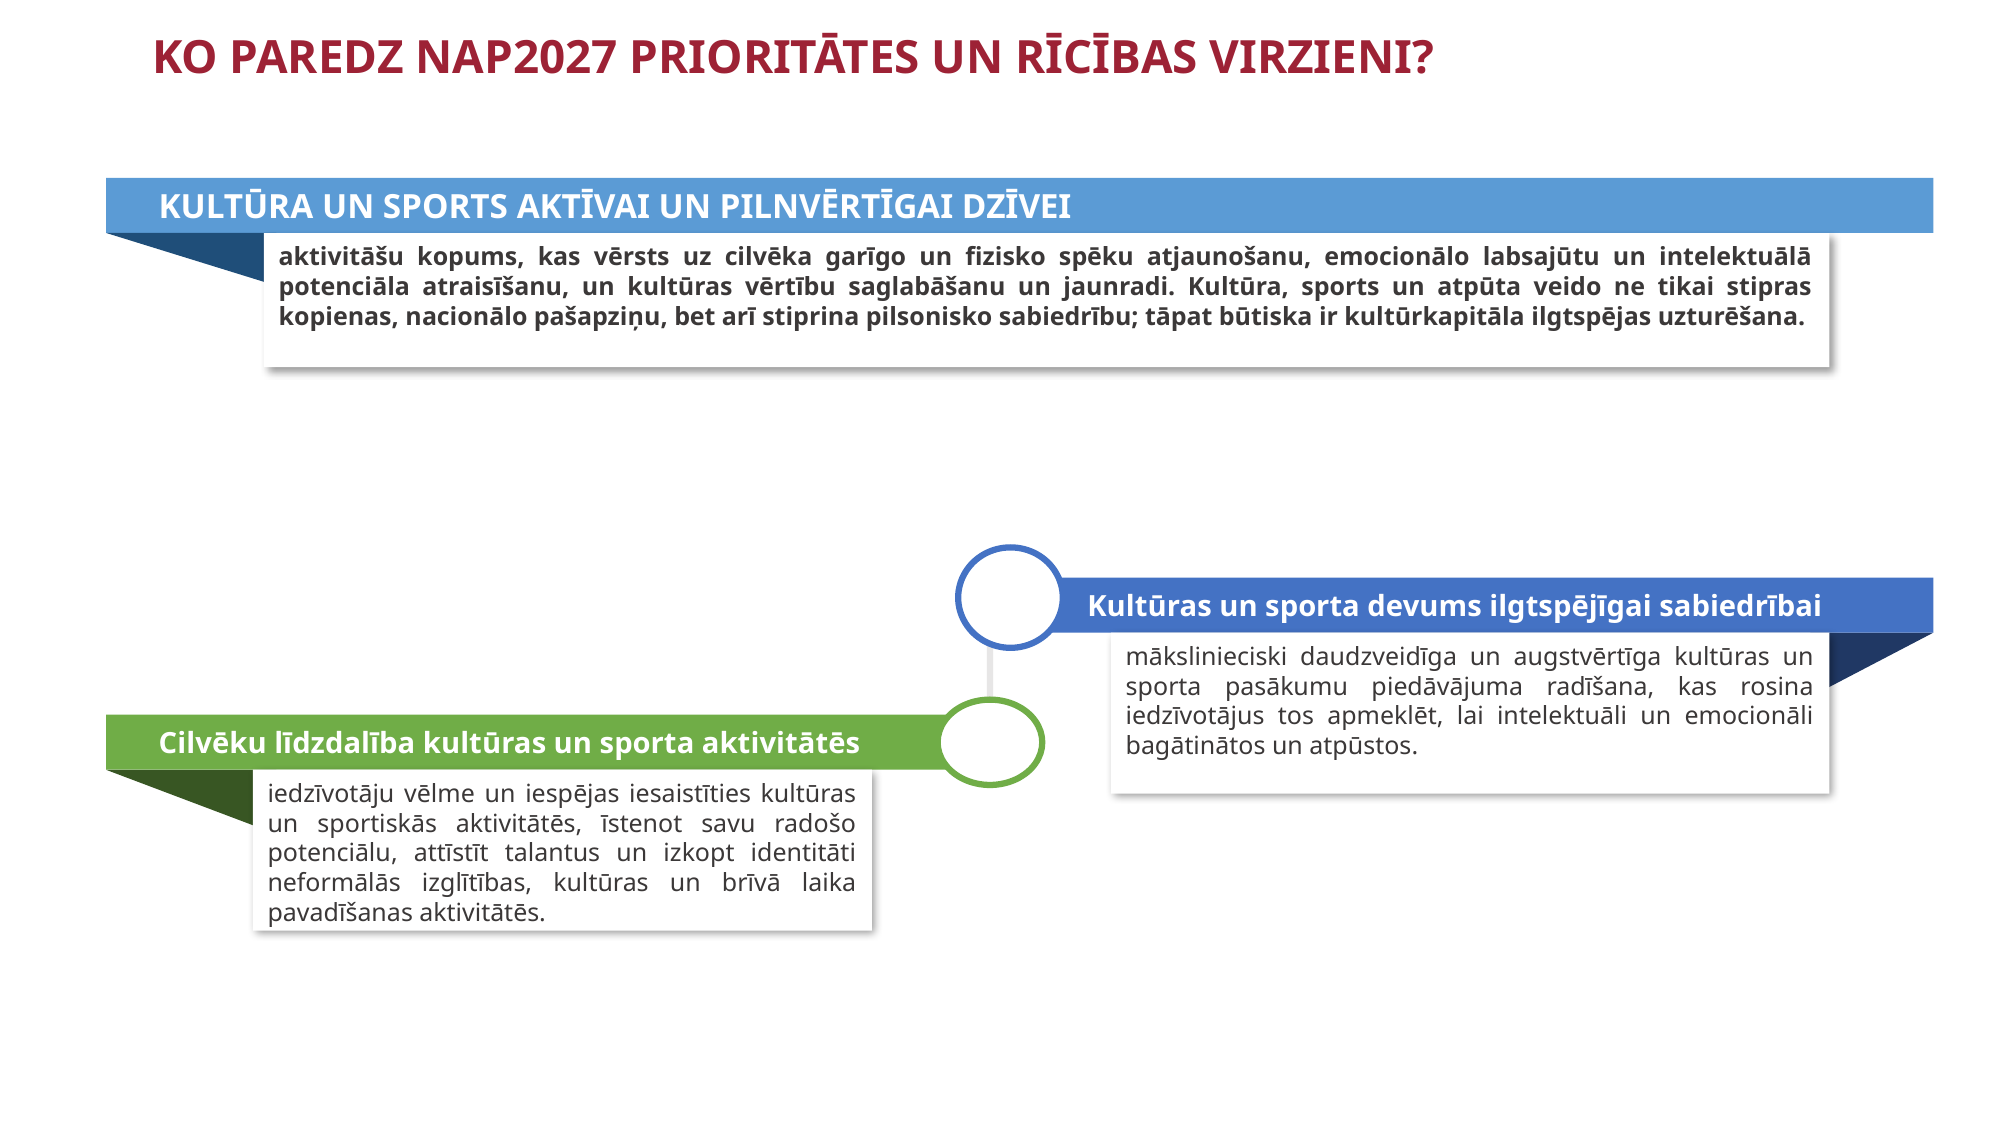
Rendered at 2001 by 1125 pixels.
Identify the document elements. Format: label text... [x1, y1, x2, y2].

text_box KO PAREDZ NAP2027 PRIORITĀTES UN RĪCĪBAS VIRZIENI? [137, 26, 1863, 148]
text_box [958, 547, 1934, 794]
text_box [106, 699, 1043, 931]
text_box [106, 177, 1934, 368]
